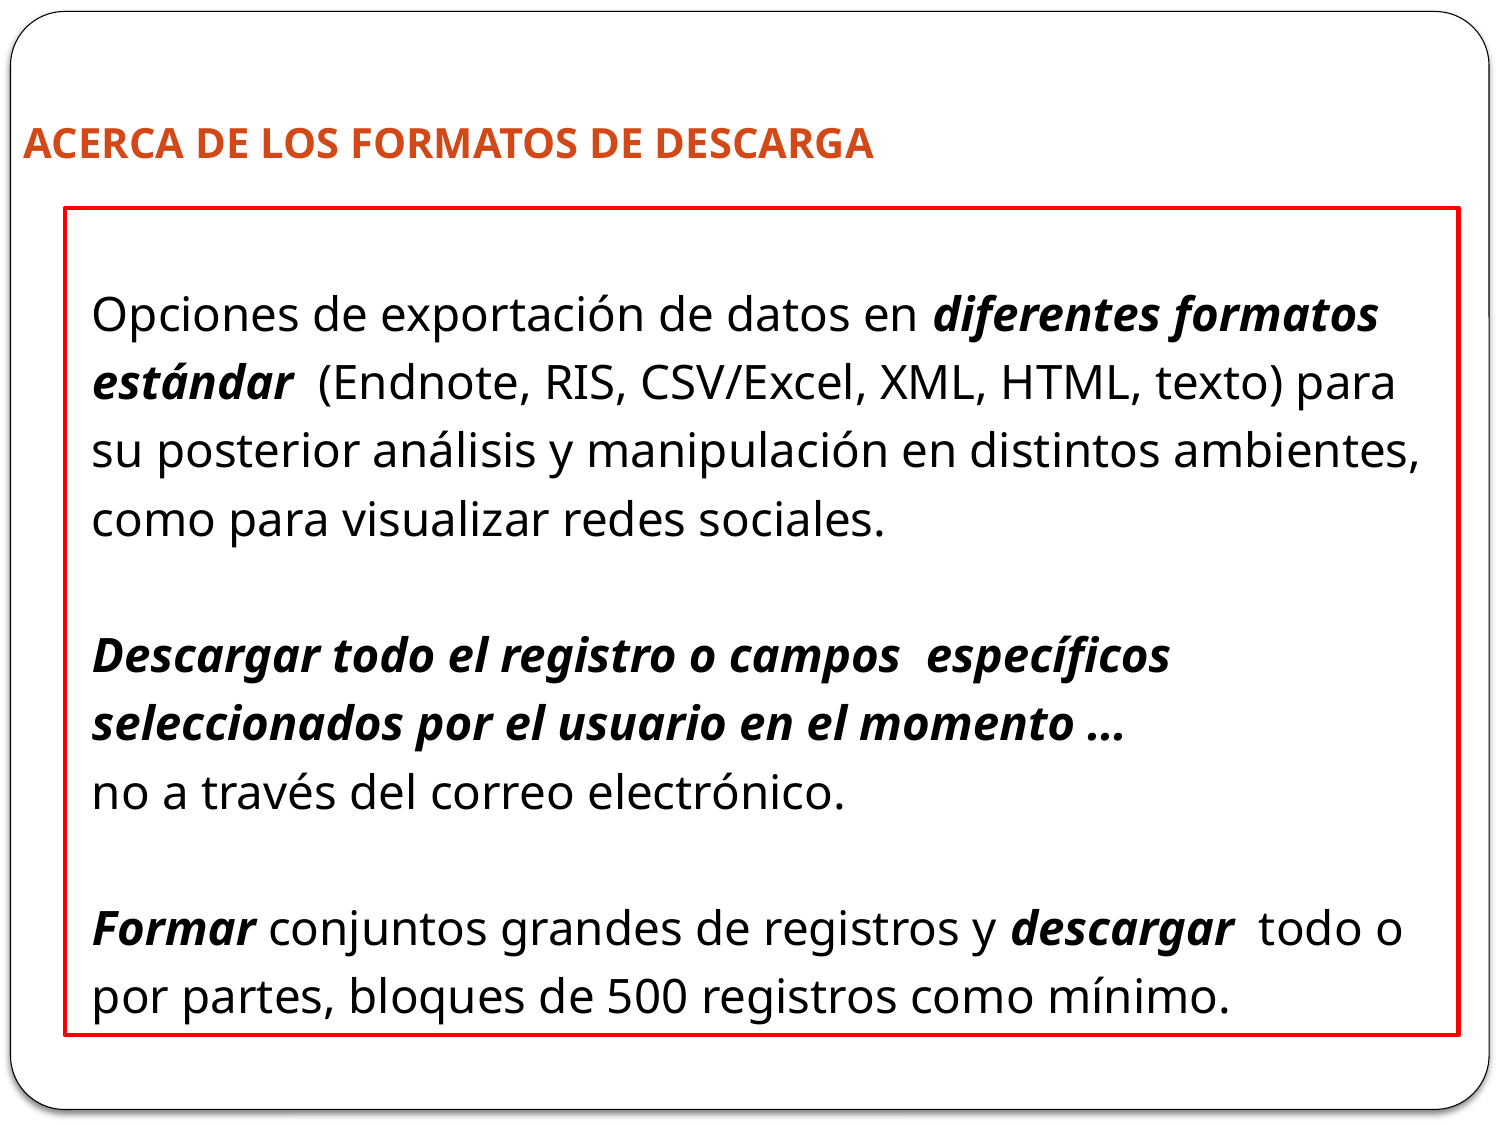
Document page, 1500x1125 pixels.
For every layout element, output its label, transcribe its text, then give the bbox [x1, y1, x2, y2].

list Opciones de exportación de datos en diferentes formatos estándar (Endnote, RIS, CSV/Excel, XML, HTML, texto) para su posterior análisis y manipulación en distintos ambientes, como para visualizar redes sociales. Descargar todo el registro o campos específicos seleccionados por el usuario en el momento … no a través del correo electrónico. Formar conjuntos grandes de registros y descargar todo o por partes, bloques de 500 registros como mínimo. [64, 208, 1459, 1035]
title ACERCA DE LOS FORMATOS DE DESCARGA [0, 90, 928, 183]
